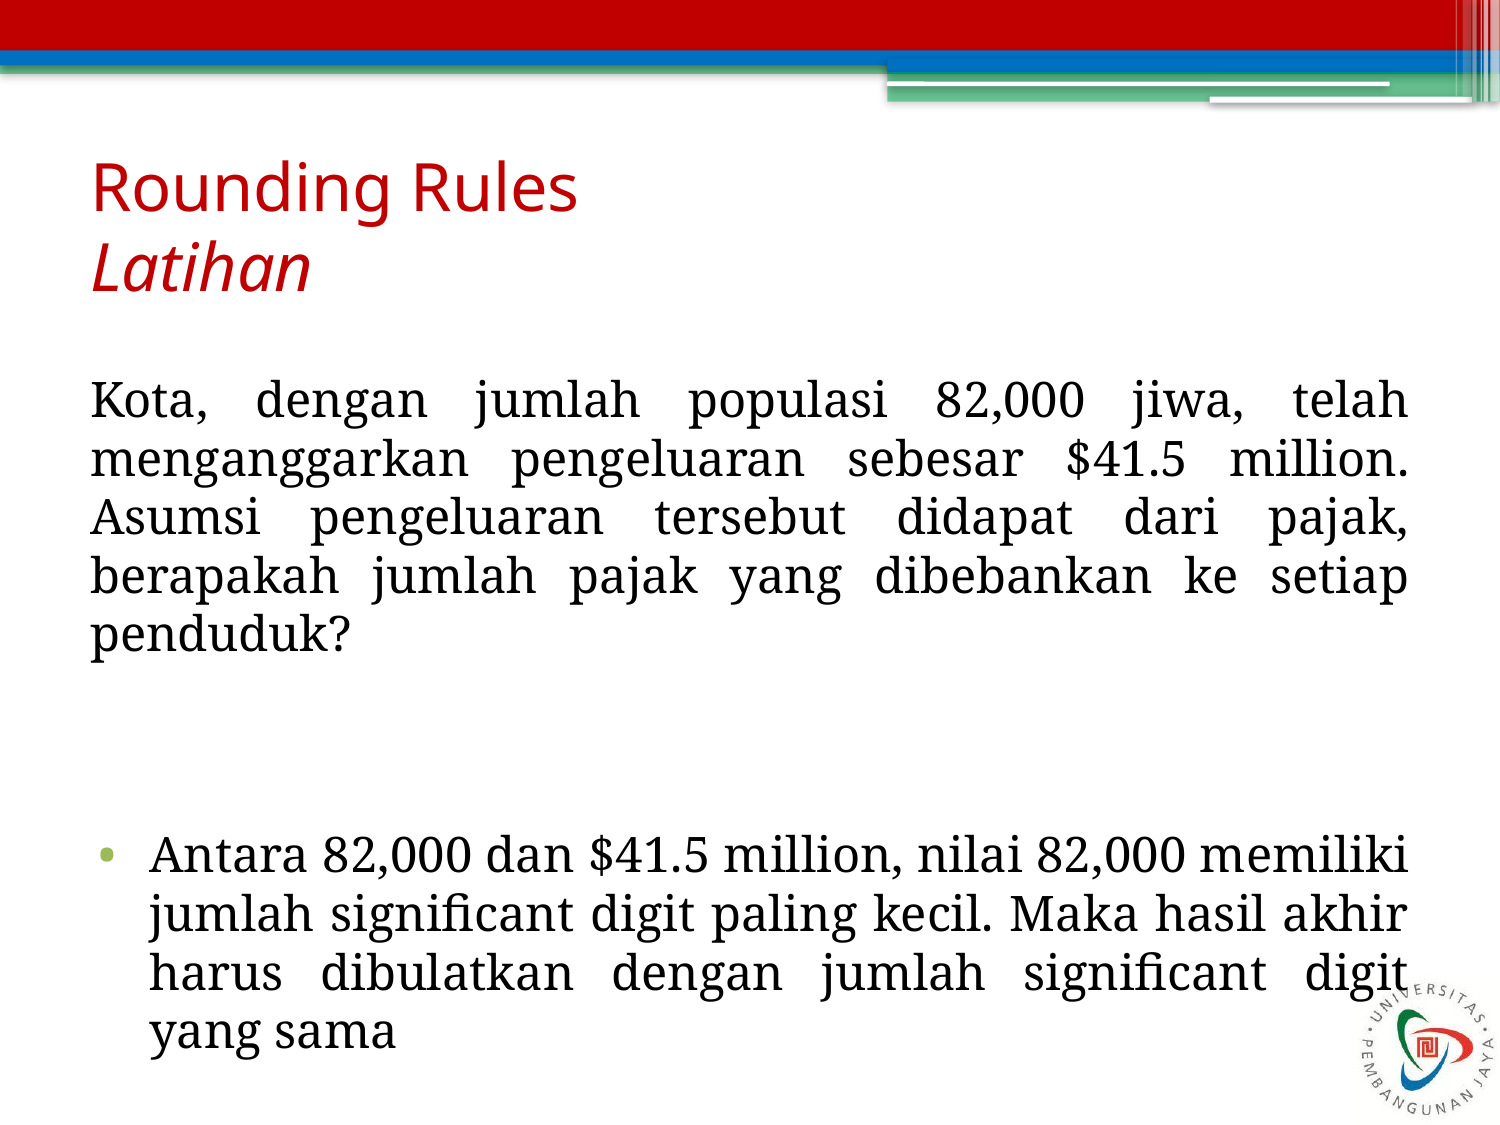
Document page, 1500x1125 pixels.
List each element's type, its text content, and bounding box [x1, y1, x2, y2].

title Rounding Rules Latihan [75, 137, 1425, 313]
picture [1352, 975, 1356, 990]
picture [1352, 975, 1500, 1125]
picture [1354, 990, 1369, 999]
